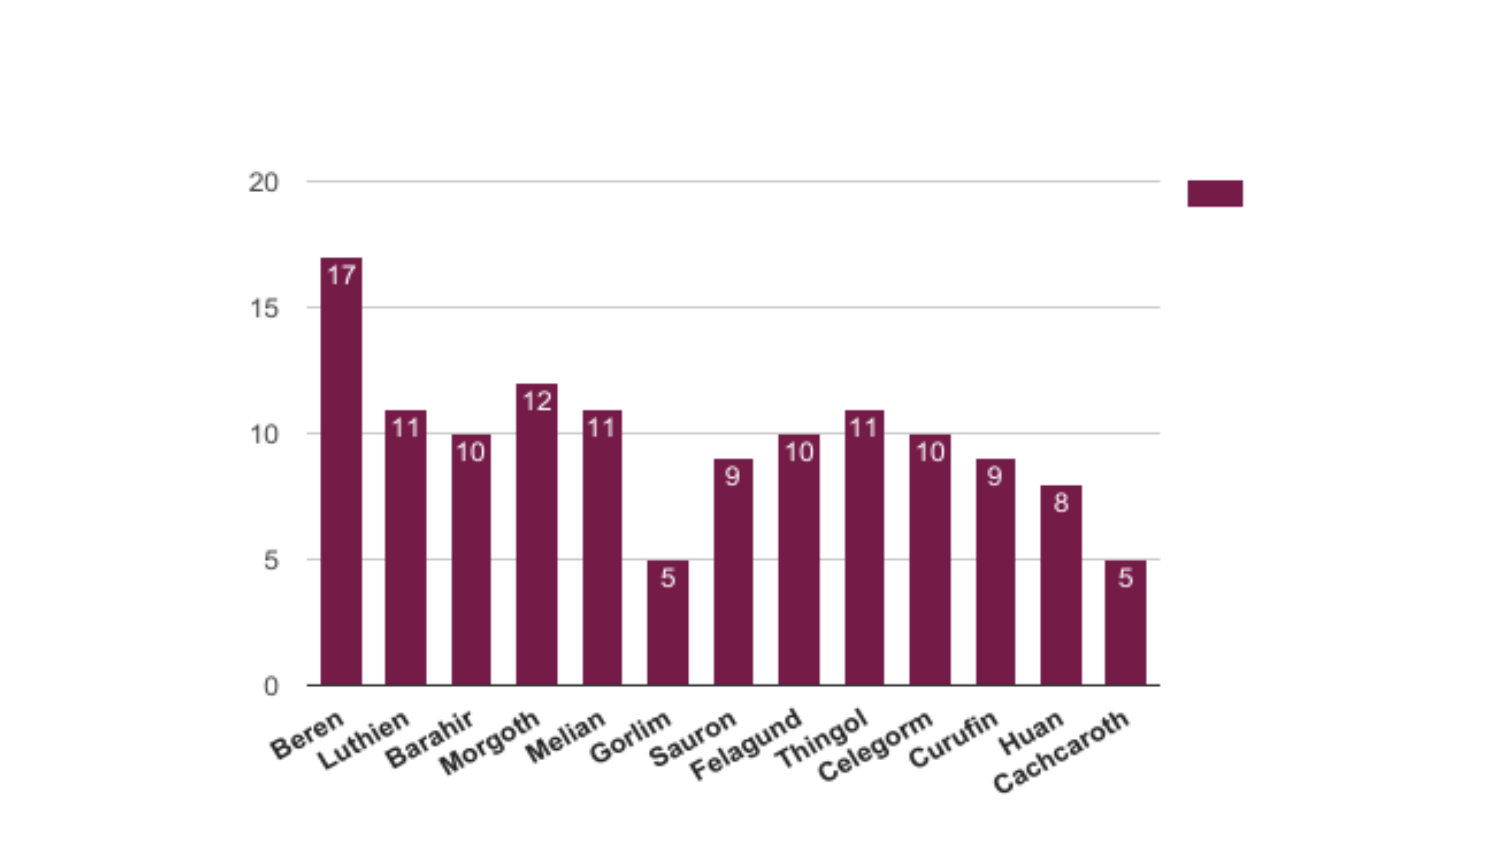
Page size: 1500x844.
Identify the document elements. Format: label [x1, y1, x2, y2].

picture [42, 24, 1423, 844]
